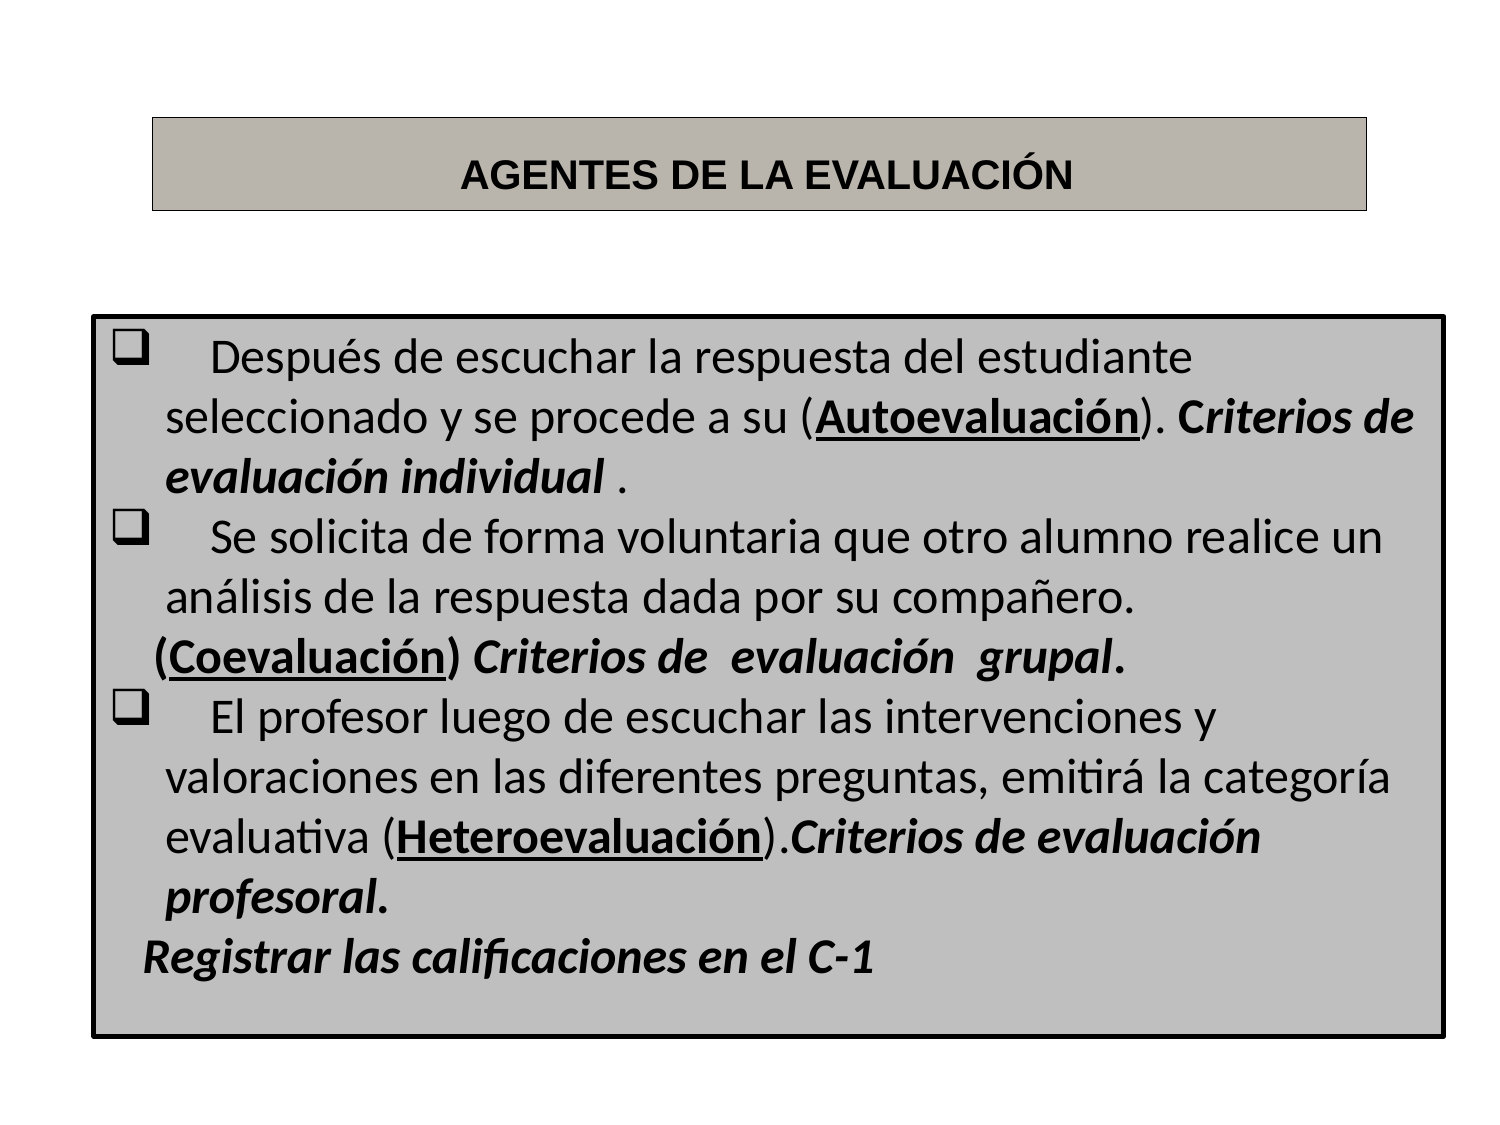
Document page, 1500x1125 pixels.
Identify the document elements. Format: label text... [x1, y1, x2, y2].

title AGENTES DE LA EVALUACIÓN [152, 117, 1367, 211]
list Después de escuchar la respuesta del estudiante seleccionado y se procede a su (Autoevaluación). Criterios de evaluación individual . Se solicita de forma voluntaria que otro alumno realice un análisis de la respuesta dada por su compañero. (Coevaluación) Criterios de evaluación grupal. El profesor luego de escuchar las intervenciones y valoraciones en las diferentes preguntas, emitirá la categoría evaluativa (Heteroevaluación).Criterios de evaluación profesoral. Registrar las calificaciones en el C-1 [93, 316, 1444, 1037]
